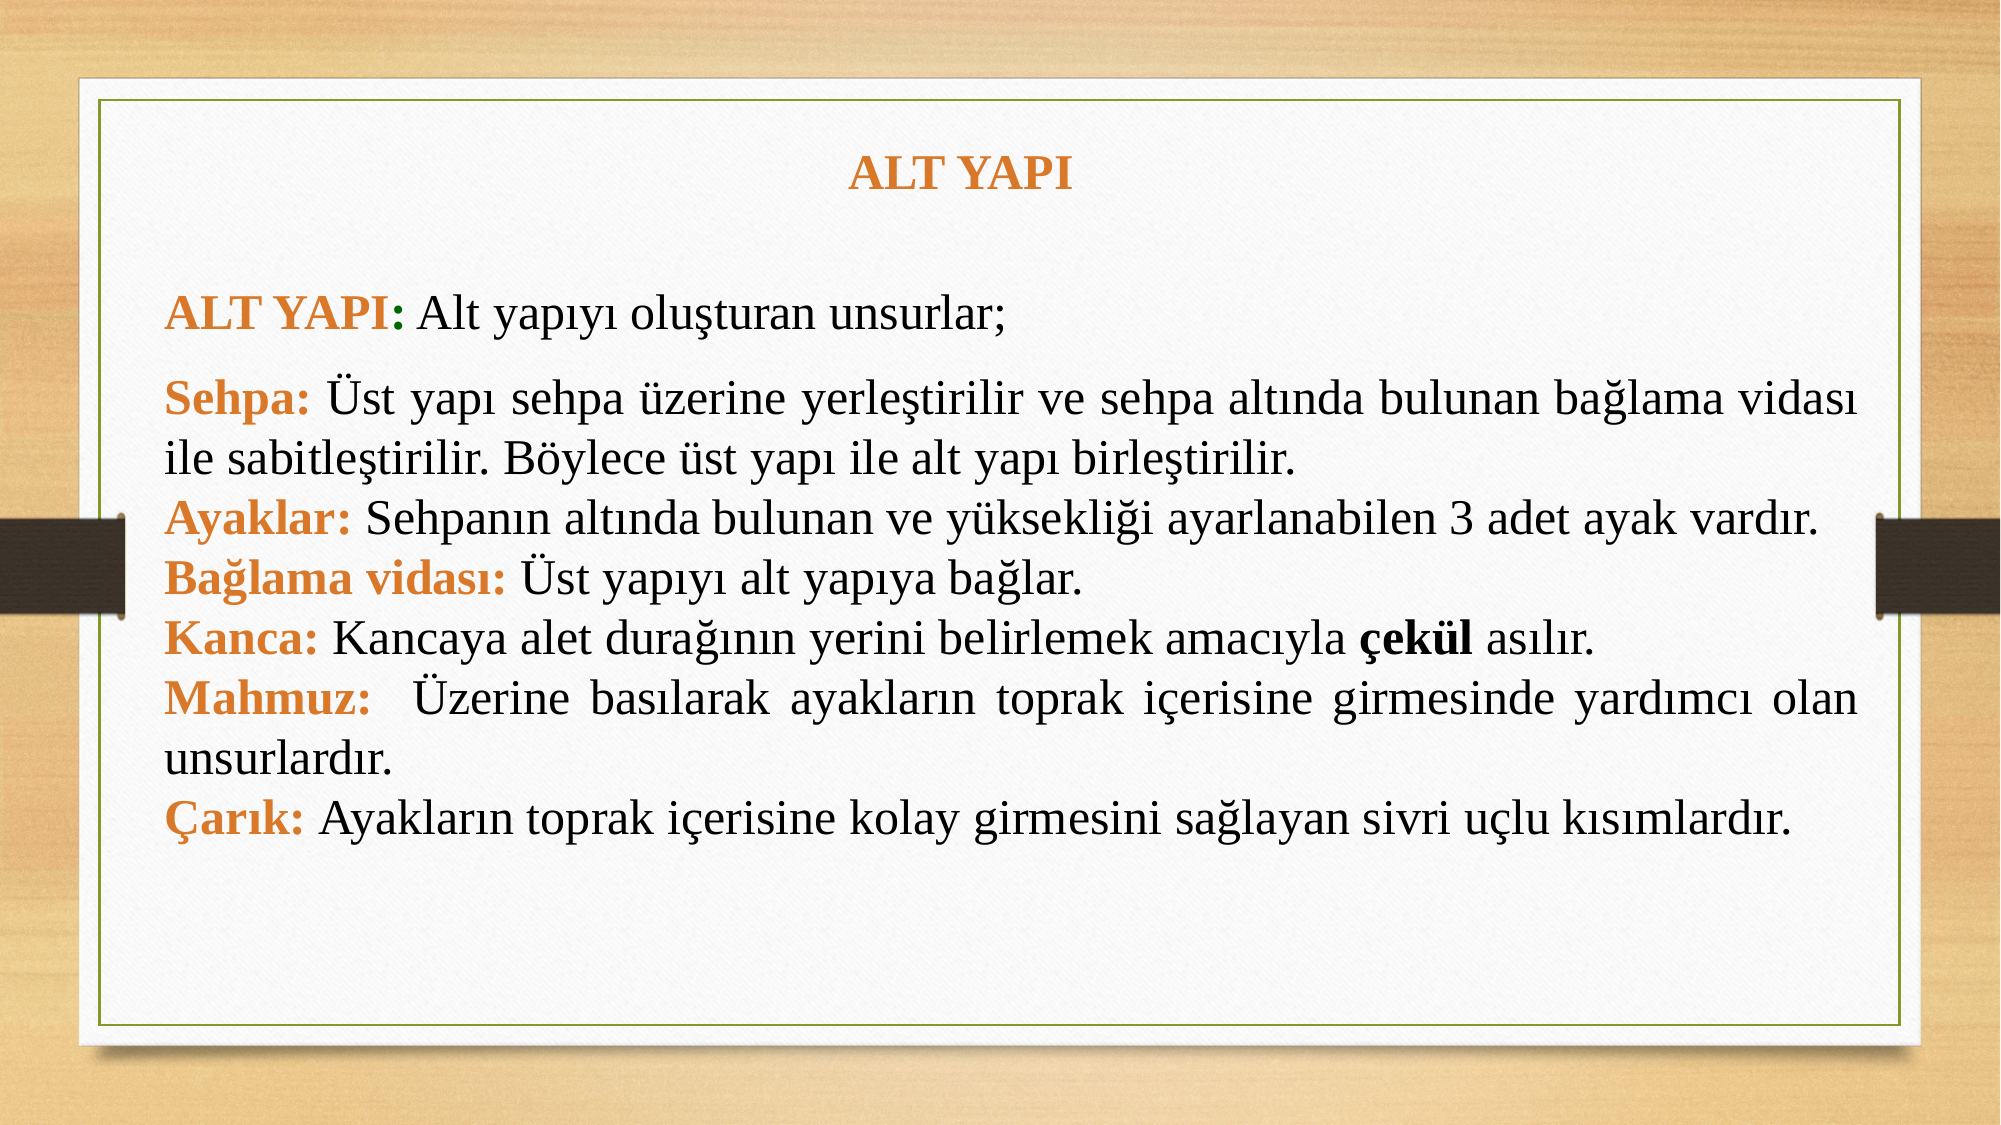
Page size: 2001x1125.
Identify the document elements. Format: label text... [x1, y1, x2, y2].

picture [0, 0, 2001, 1125]
text_box ALT YAPI [833, 132, 1089, 208]
text_box ALT YAPI: Alt yapıyı oluşturan unsurlar; Sehpa: Üst yapı sehpa üzerine yerleştirilir ve sehpa altında bulunan bağlama vidası ile sabitleştirilir. Böylece üst yapı ile alt yapı birleştirilir. Ayaklar: Sehpanın altında bulunan ve yüksekliği ayarlanabilen 3 adet ayak vardır. Bağlama vidası: Üst yapıyı alt yapıya bağlar. Kanca: Kancaya alet durağının yerini belirlemek amacıyla çekül asılır. Mahmuz: Üzerine basılarak ayakların toprak içerisine girmesinde yardımcı olan unsurlardır. Çarık: Ayakların toprak içerisine kolay girmesini sağlayan sivri uçlu kısımlardır. [149, 242, 1875, 852]
